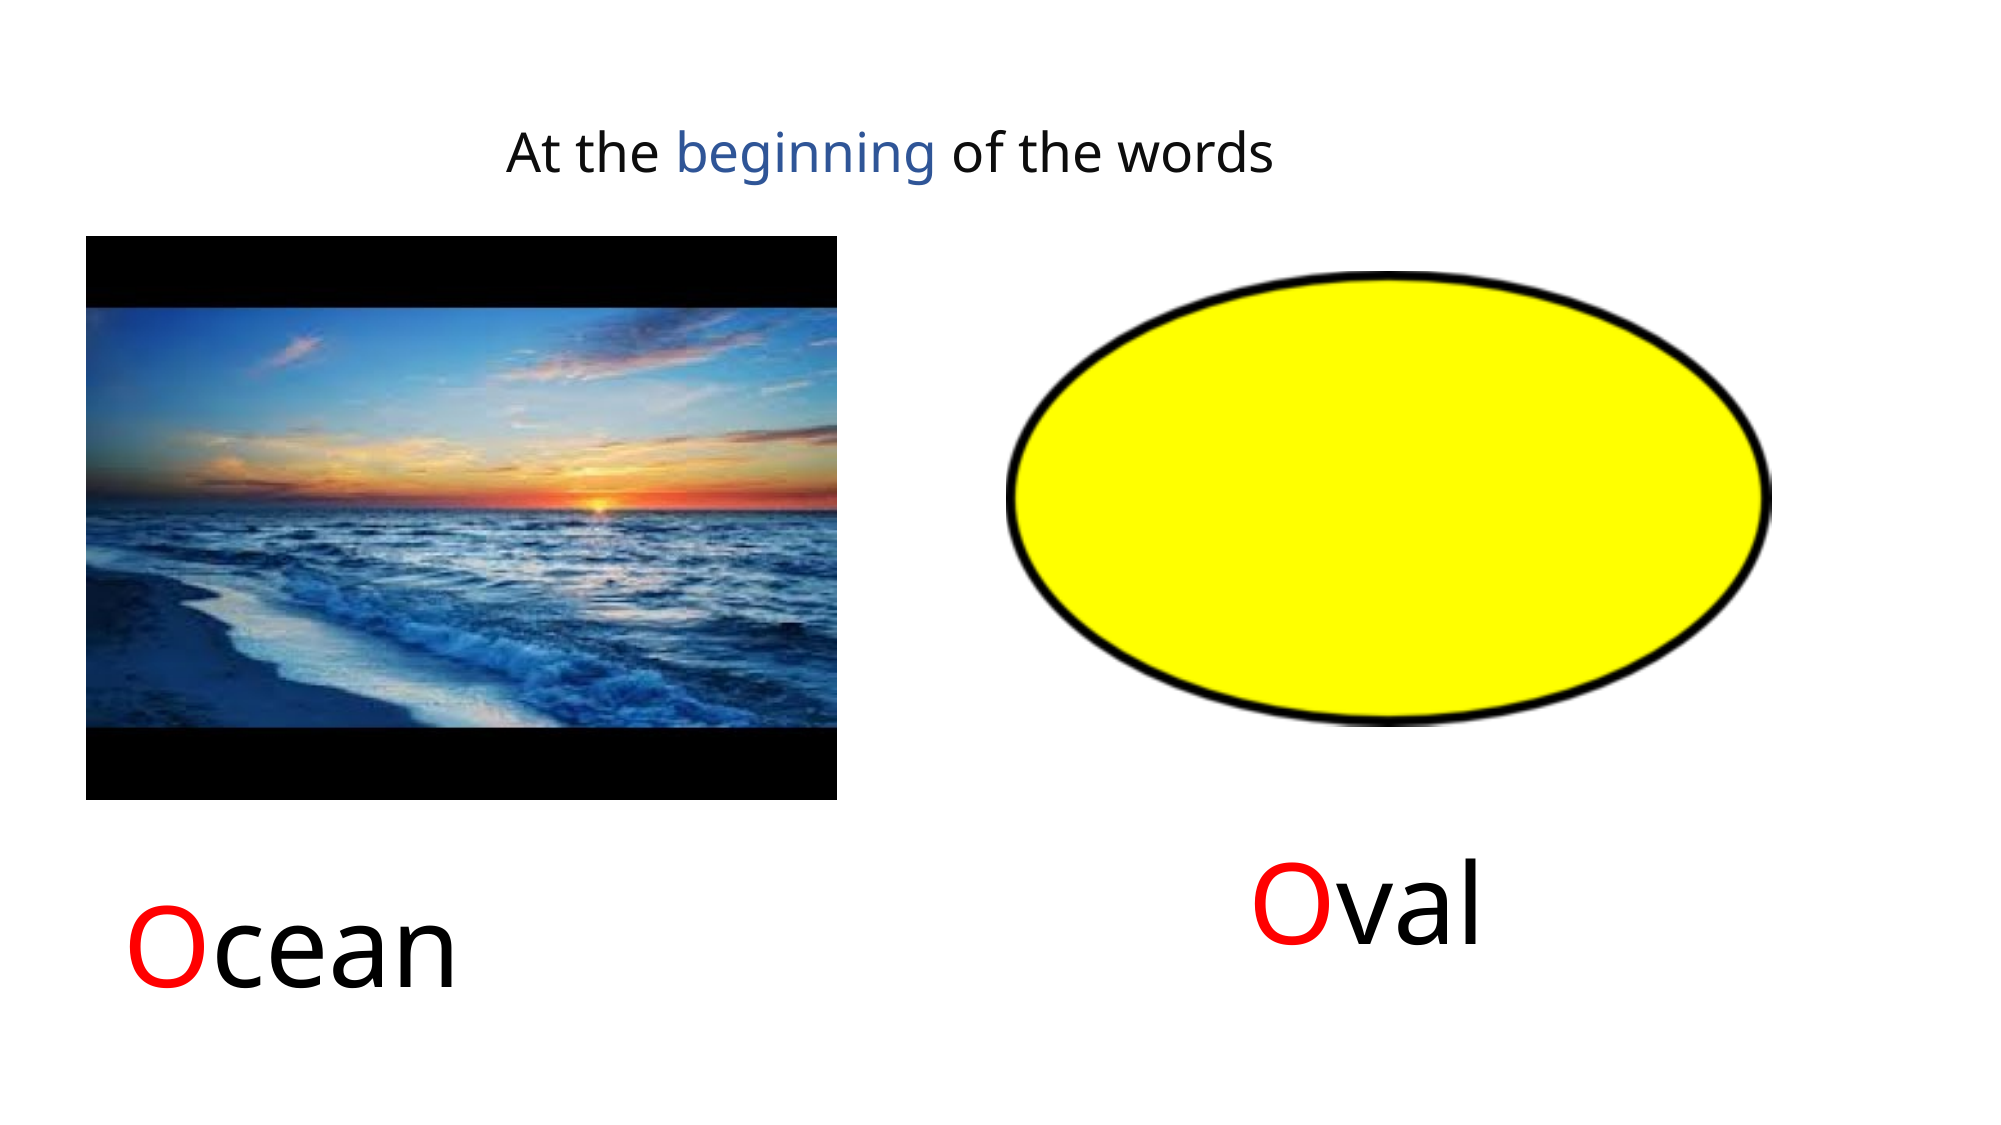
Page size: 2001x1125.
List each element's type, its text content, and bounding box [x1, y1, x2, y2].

title At the beginning of the words [32, 55, 1750, 192]
picture [1006, 271, 1772, 727]
text_box Ocean [108, 867, 664, 1018]
subtitle [85, 848, 1964, 1070]
text_box Oval [1233, 824, 1789, 975]
picture [86, 236, 837, 800]
